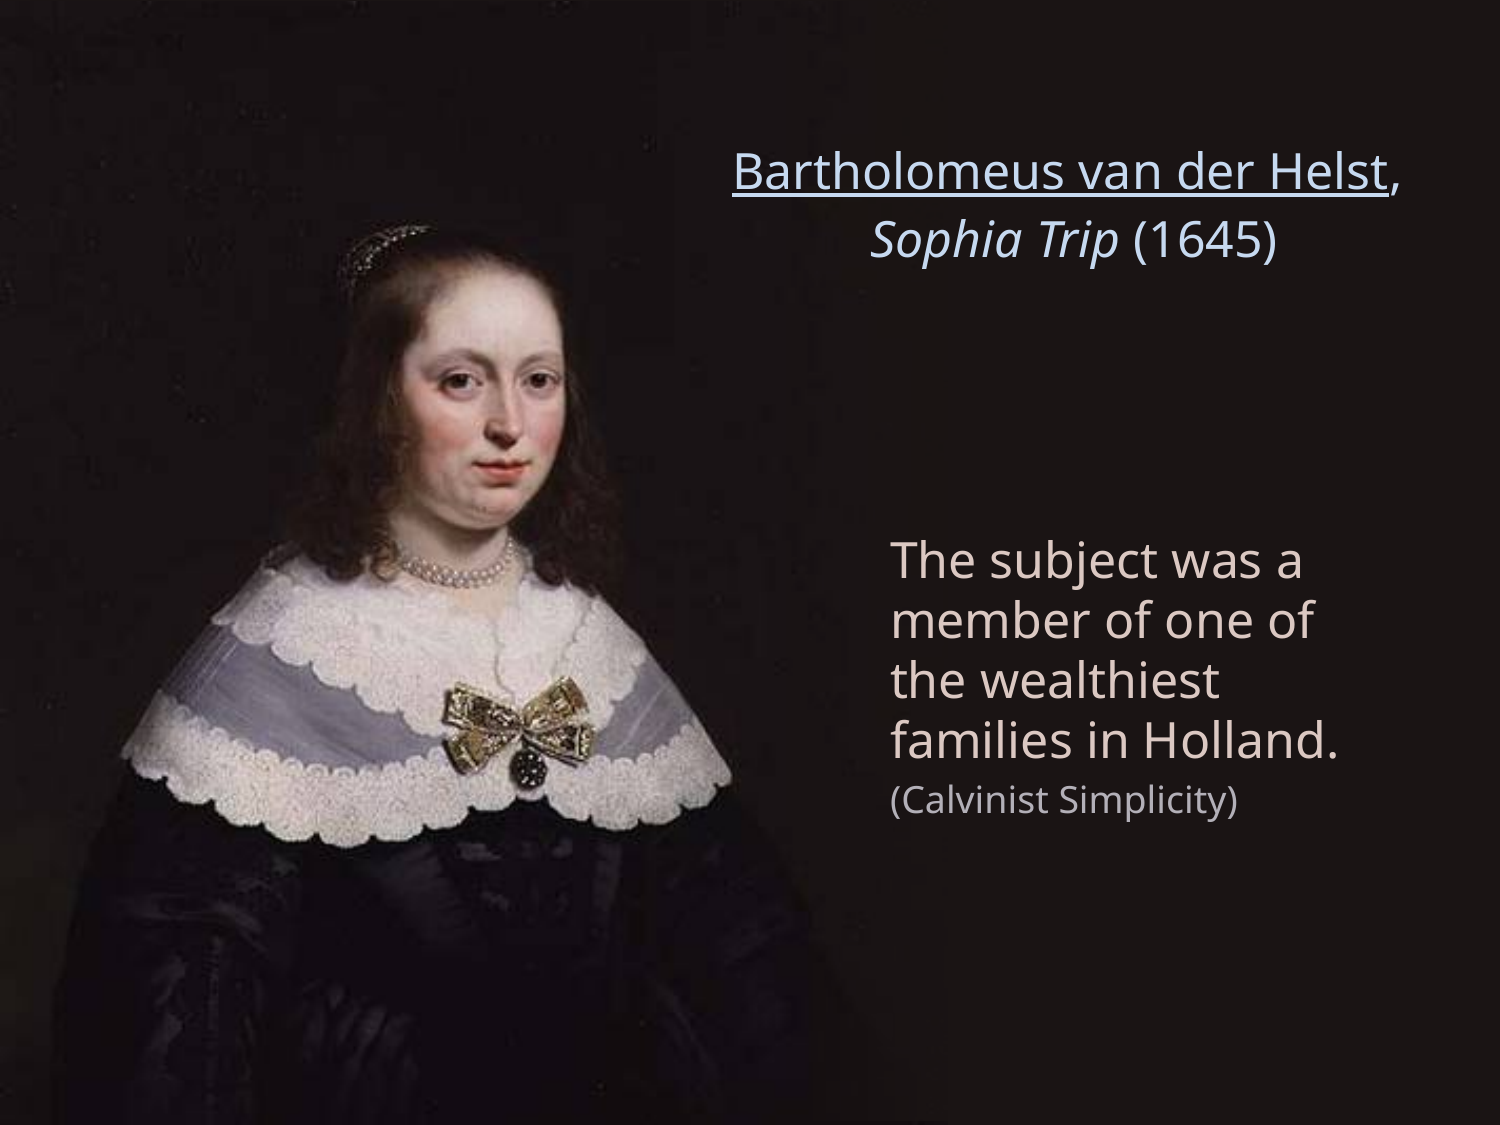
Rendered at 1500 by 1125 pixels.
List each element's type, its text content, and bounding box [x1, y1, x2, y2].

list The subject was a member of one of the wealthiest families in Holland. (Calvinist Simplicity) [953, 520, 1375, 875]
title Bartholomeus van der Helst, Sophia Trip (1645) [953, 95, 1498, 313]
picture [0, 0, 949, 1125]
